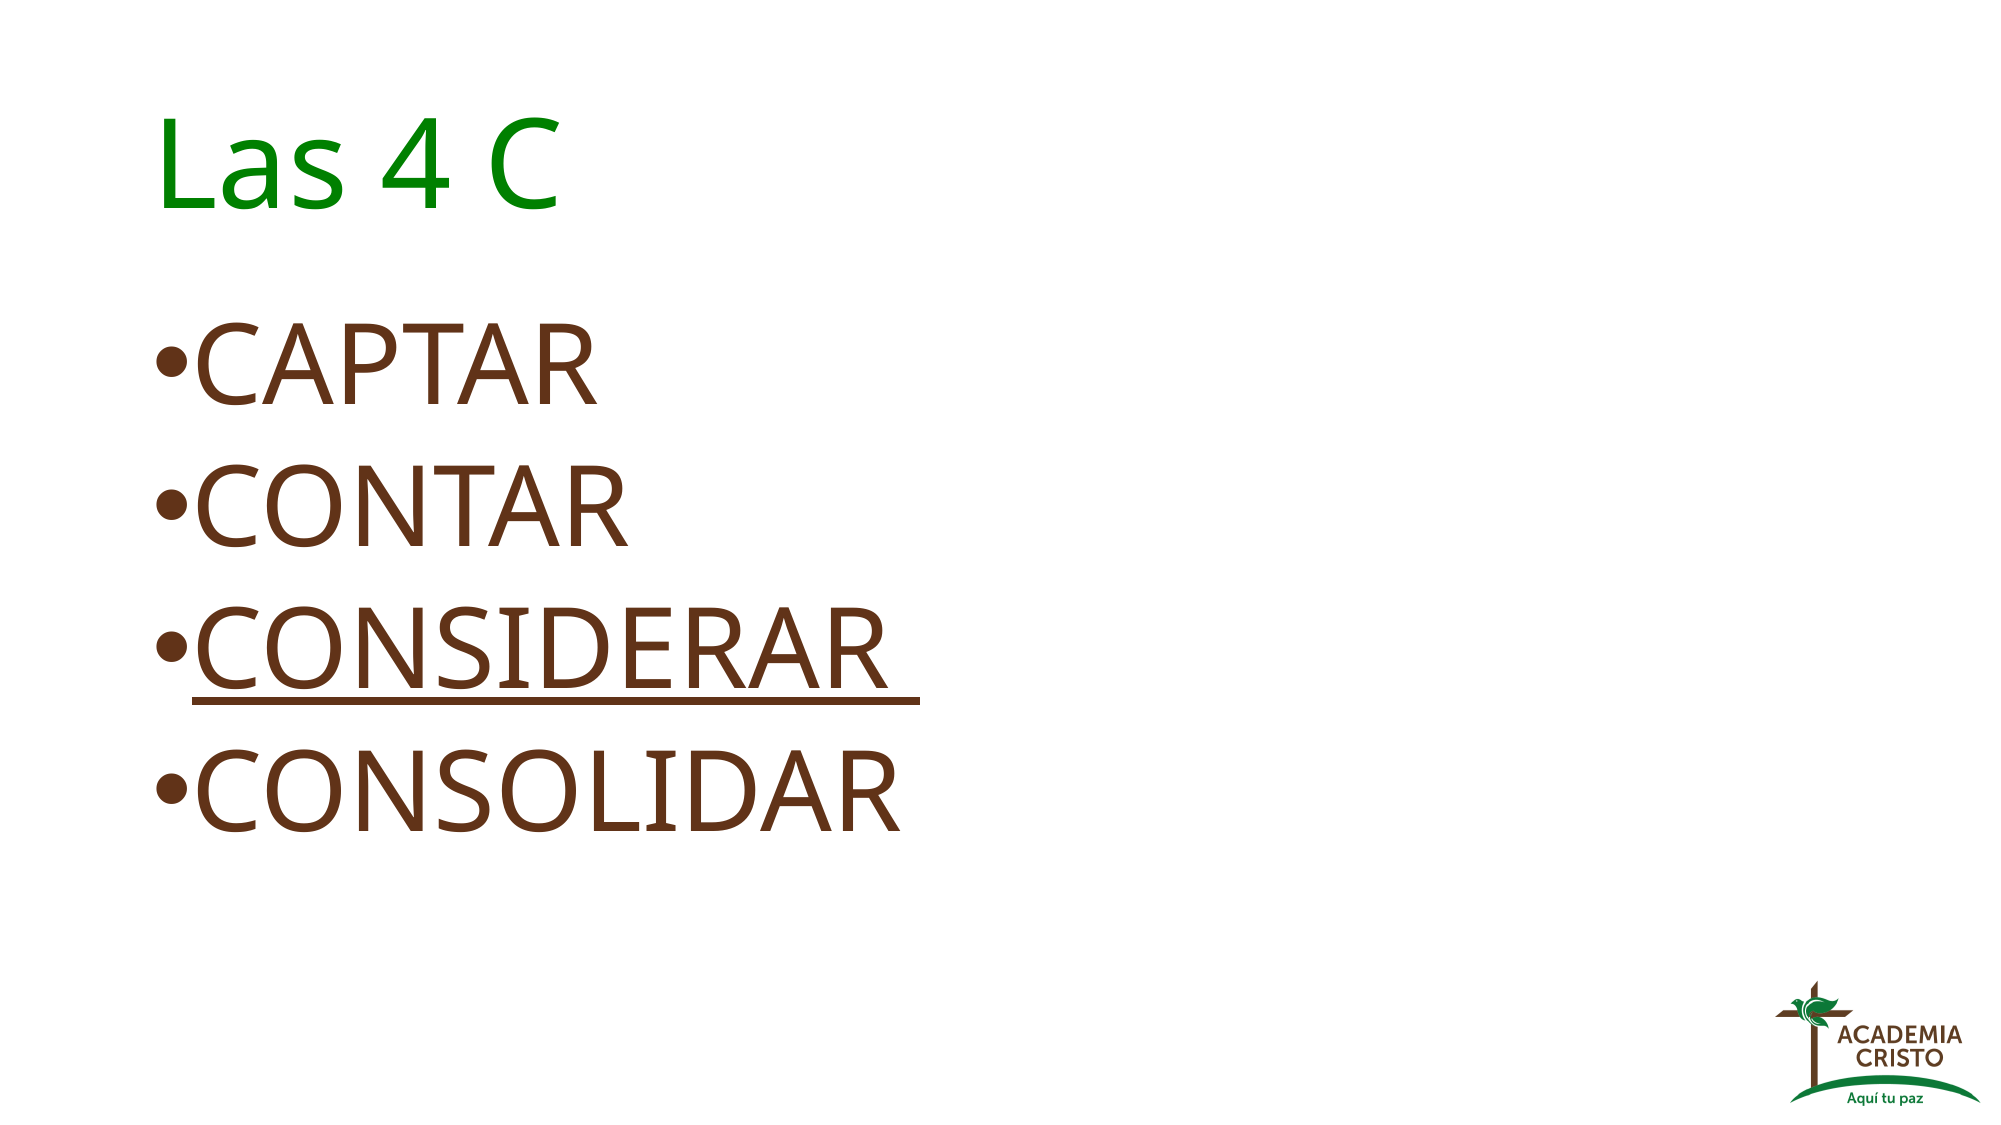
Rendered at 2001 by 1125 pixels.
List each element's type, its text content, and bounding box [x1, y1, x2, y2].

picture [1759, 972, 2000, 1125]
list CAPTAR CONTAR CONSIDERAR CONSOLIDAR [137, 299, 1863, 1014]
title Las 4 C [137, 59, 1863, 278]
